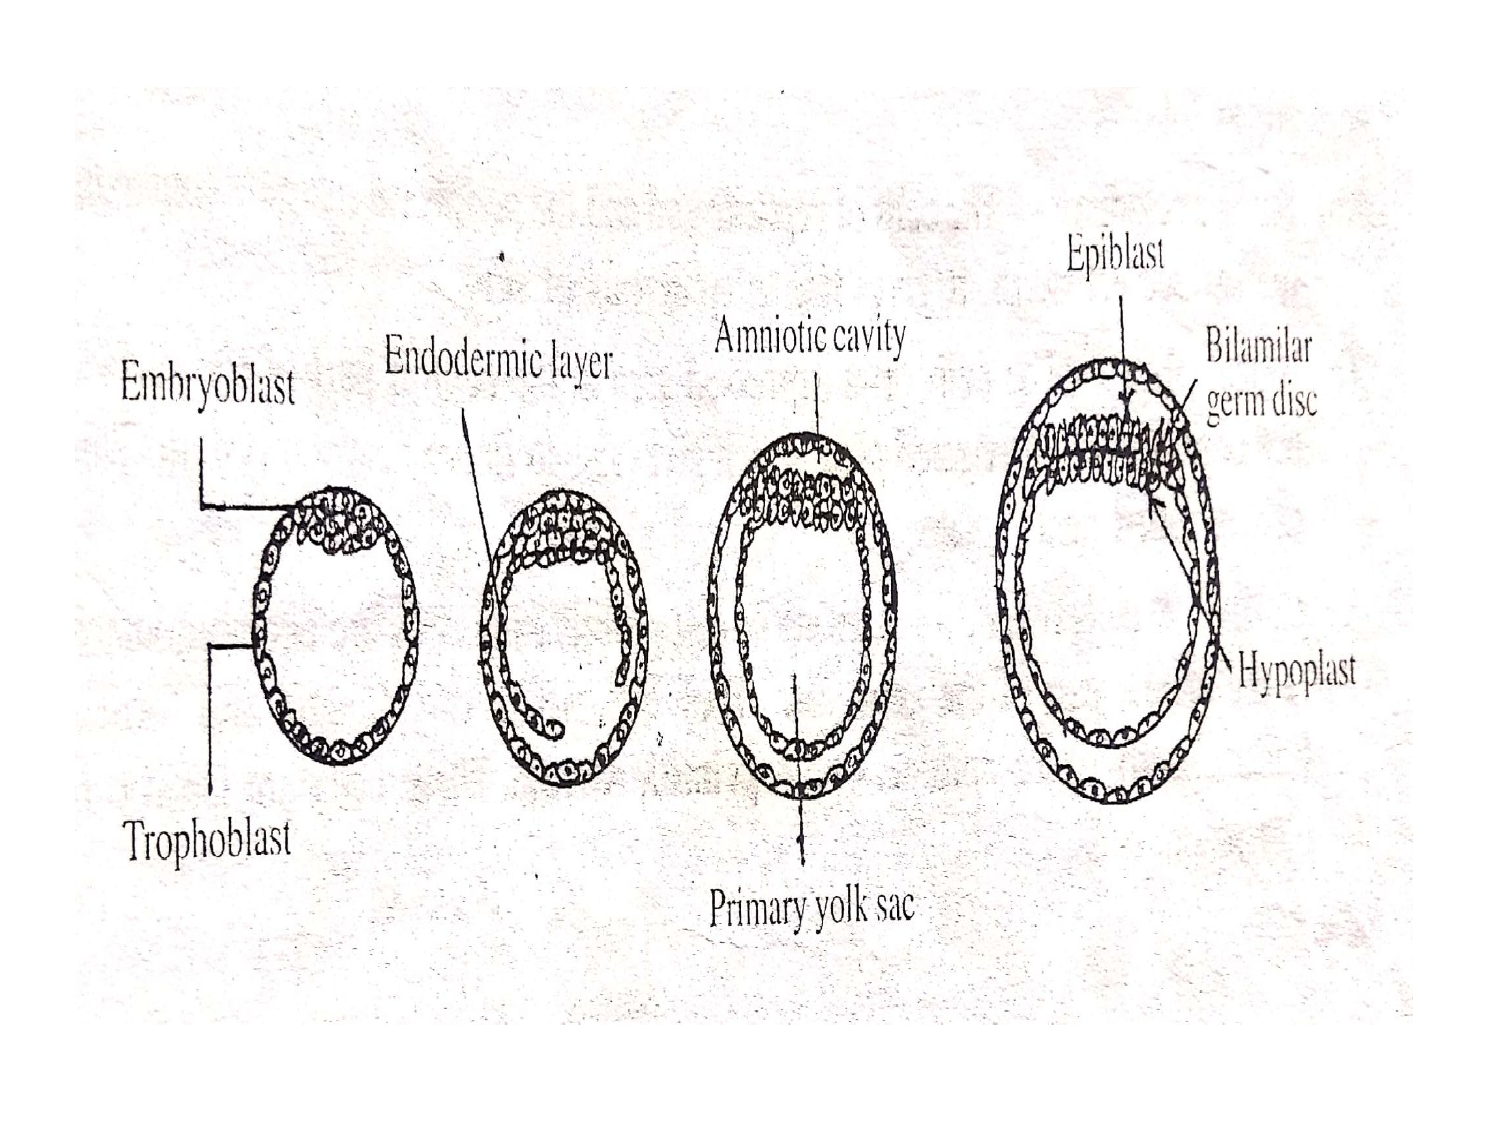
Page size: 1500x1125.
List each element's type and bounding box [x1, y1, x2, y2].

picture [74, 87, 1413, 1026]
